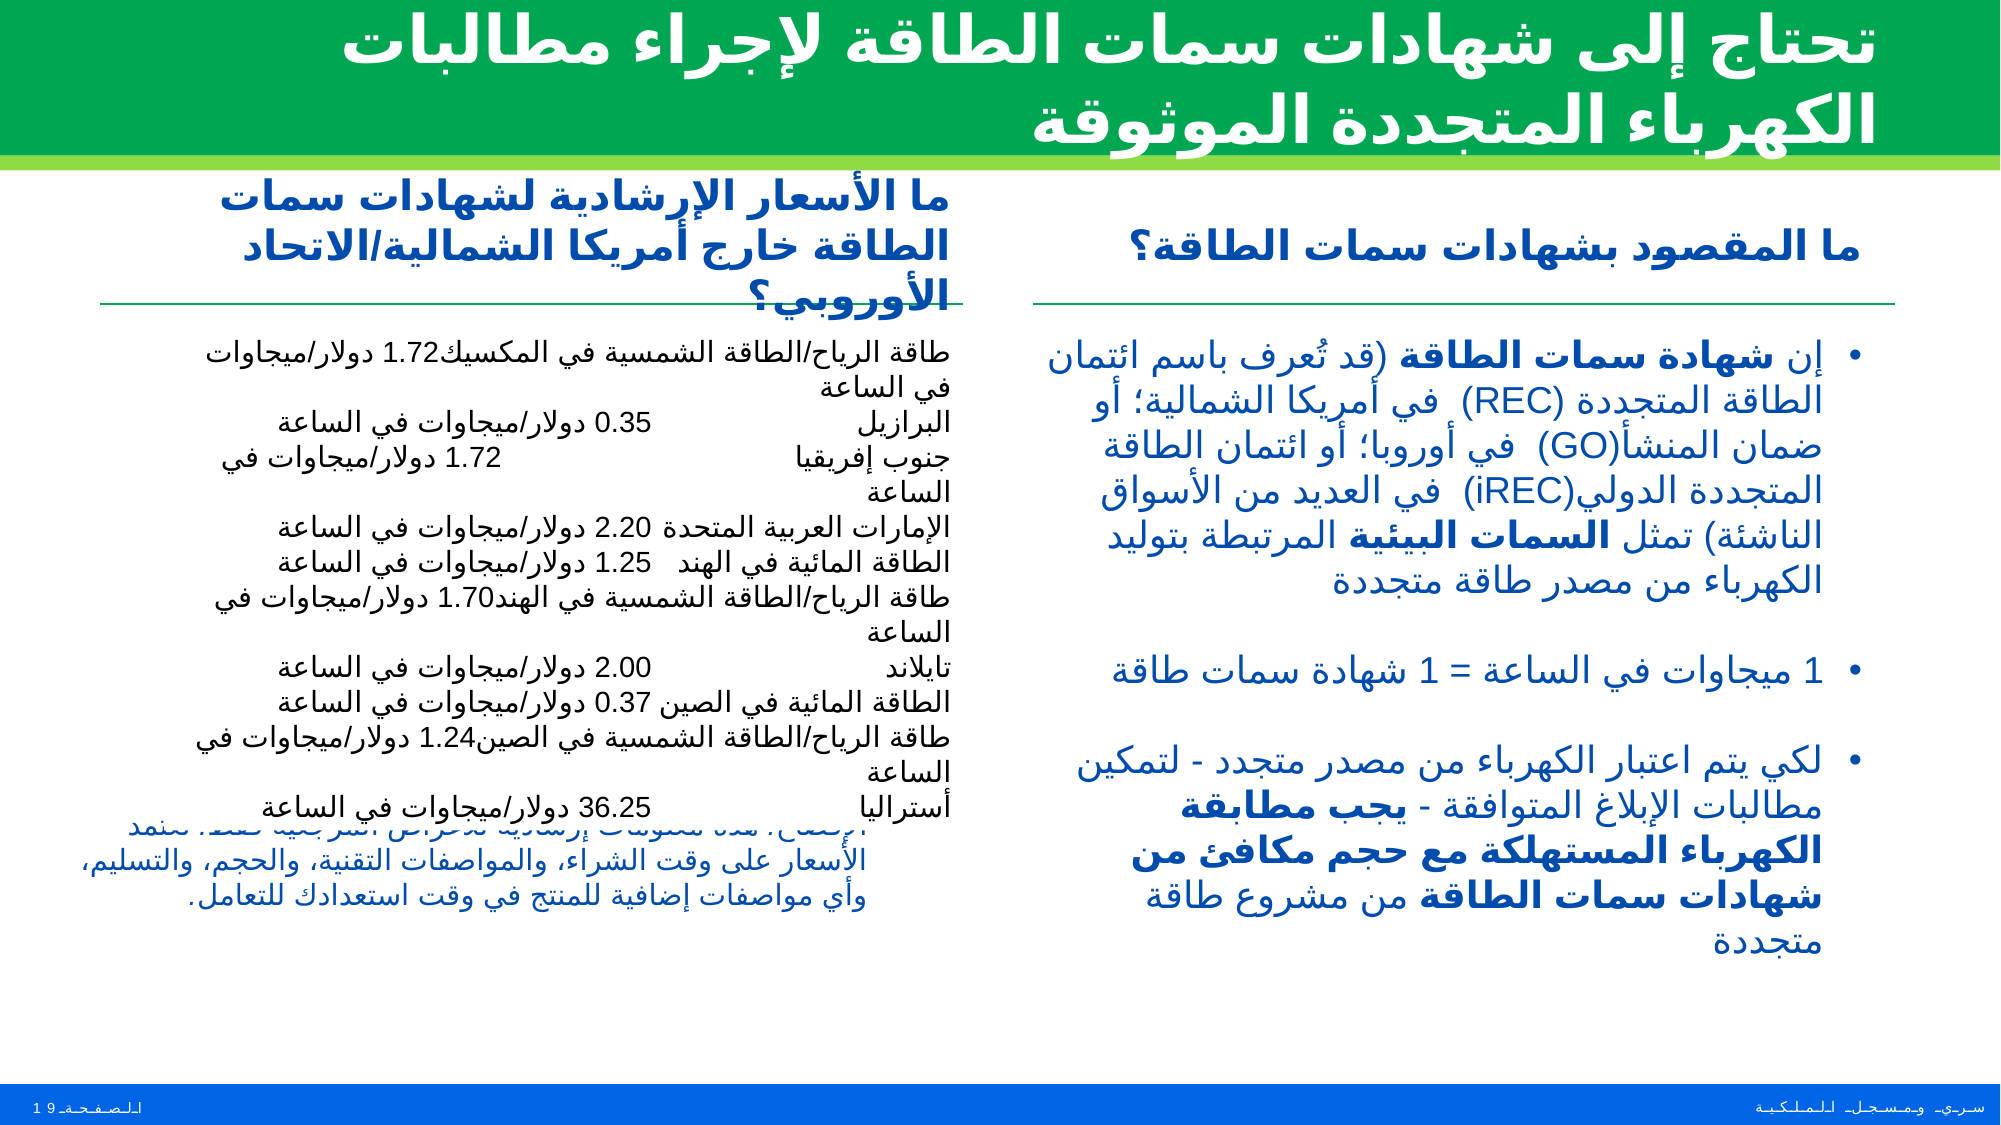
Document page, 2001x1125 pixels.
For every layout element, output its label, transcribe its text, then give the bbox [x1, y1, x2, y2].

list إن شهادة سمات الطاقة (قد تُعرف باسم ائتمان الطاقة المتجددة (REC) في أمريكا الشمالية؛ أو ضمان المنشأ(GO) في أوروبا؛ أو ائتمان الطاقة المتجددة الدولي(iREC) في العديد من الأسواق الناشئة) تمثل السمات البيئية المرتبطة بتوليد الكهرباء من مصدر طاقة متجددة 1 ميجاوات في الساعة = 1 شهادة سمات طاقة لكي يتم اعتبار الكهرباء من مصدر متجدد - لتمكين مطالبات الإبلاغ المتوافقة - يجب مطابقة الكهرباء المستهلكة مع حجم مكافئ من شهادات سمات الطاقة من مشروع طاقة متجددة [1014, 324, 1878, 996]
title تحتاج إلى شهادات سمات الطاقة لإجراء مطالبات الكهرباء المتجددة الموثوقة [99, 26, 1895, 129]
text_box طاقة الرياح/الطاقة الشمسية في المكسيك 1.72 دولار/ميجاوات في الساعة البرازيل 0.35 دولار/ميجاوات في الساعة جنوب إفريقيا 1.72 دولار/ميجاوات في الساعة الإمارات العربية المتحدة 2.20 دولار/ميجاوات في الساعة الطاقة المائية في الهند 1.25 دولار/ميجاوات في الساعة طاقة الرياح/الطاقة الشمسية في الهند 1.70 دولار/ميجاوات في الساعة تايلاند 2.00 دولار/ميجاوات في الساعة الطاقة المائية في الصين 0.37 دولار/ميجاوات في الساعة طاقة الرياح/الطاقة الشمسية في الصين 1.24 دولار/ميجاوات في الساعة أستراليا 36.25 دولار/ميجاوات في الساعة [164, 326, 967, 831]
list المصدر: 3degrees EAC market update, May 2023. الإفصاح: هذه معلومات إرشادية للأغراض المرجعية فقط. تعتمد الأسعار على وقت الشراء، والمواصفات التقنية، والحجم، والتسليم، وأي مواصفات إضافية للمنتج في وقت استعدادك للتعامل. [58, 324, 922, 996]
picture [252, 323, 986, 751]
list ما المقصود بشهادات سمات الطاقة؟ [1014, 208, 1878, 279]
list ما الأسعار الإرشادية لشهادات سمات الطاقة خارج أمريكا الشمالية/الاتحاد الأوروبي؟ [57, 208, 967, 279]
